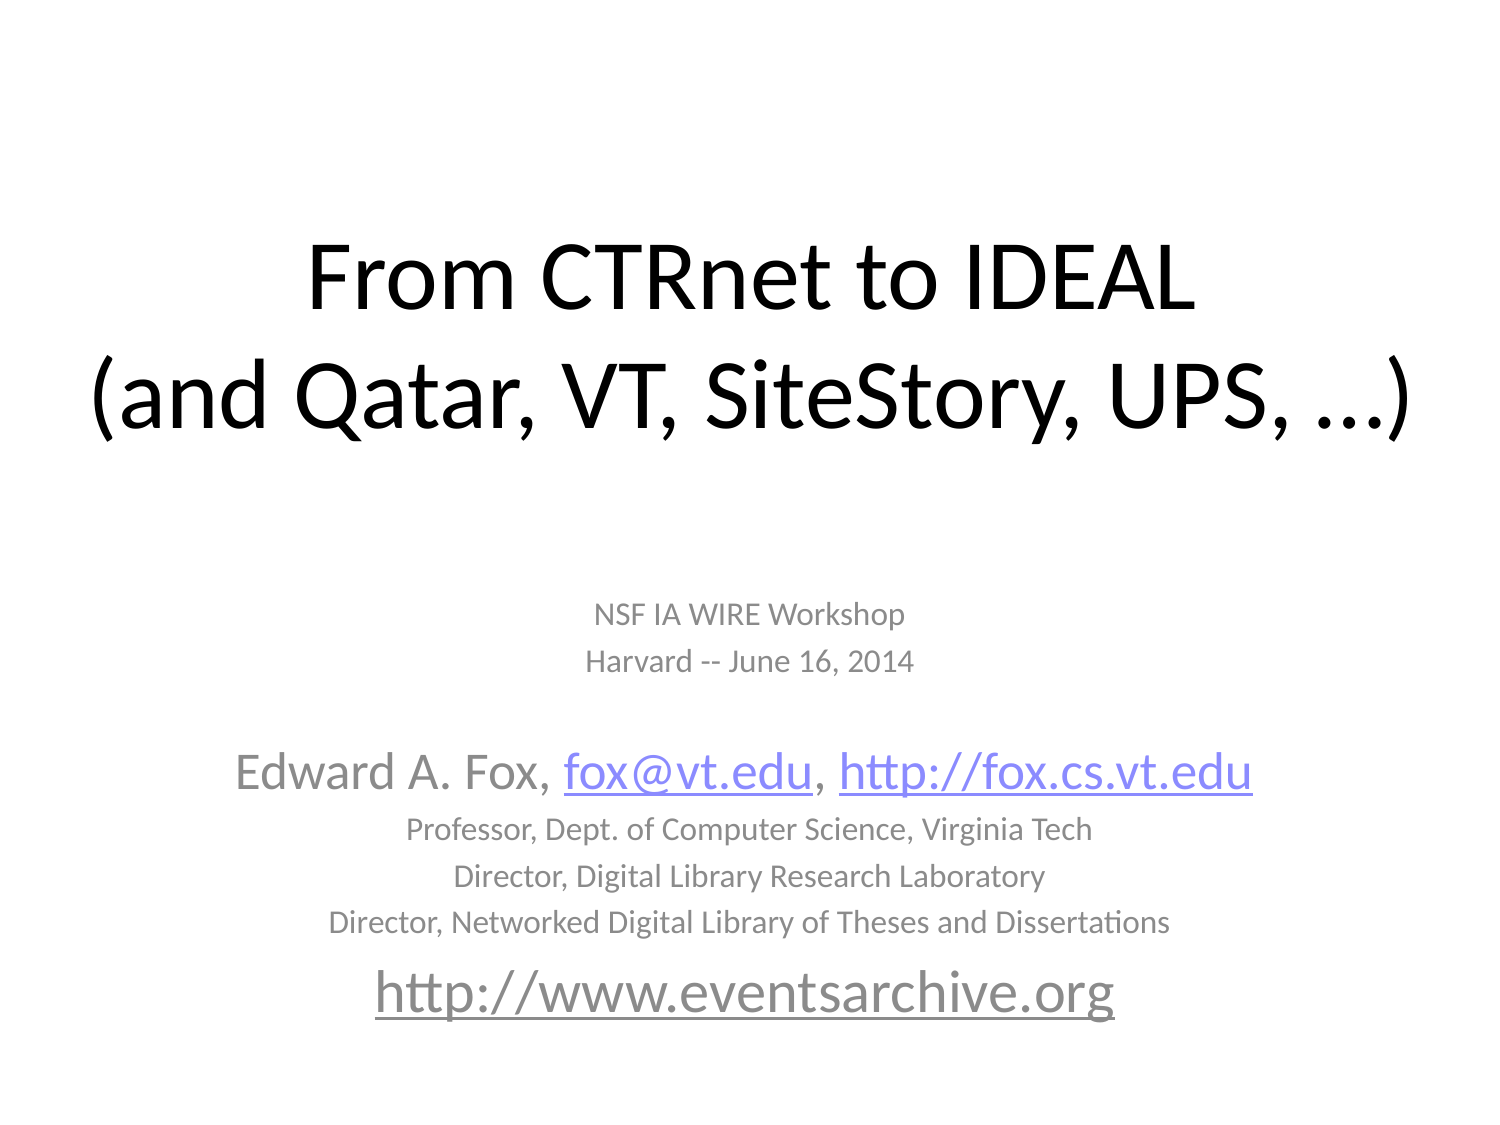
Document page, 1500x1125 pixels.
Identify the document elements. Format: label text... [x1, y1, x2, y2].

subtitle NSF IA WIRE Workshop Harvard -- June 16, 2014 Edward A. Fox, fox@vt.edu, http://fox.cs.vt.edu Professor, Dept. of Computer Science, Virginia Tech Director, Digital Library Research Laboratory Director, Networked Digital Library of Theses and Dissertations http://www.eventsarchive.org [112, 585, 1388, 1037]
title From CTRnet to IDEAL (and Qatar, VT, SiteStory, UPS, …) [43, 135, 1462, 523]
